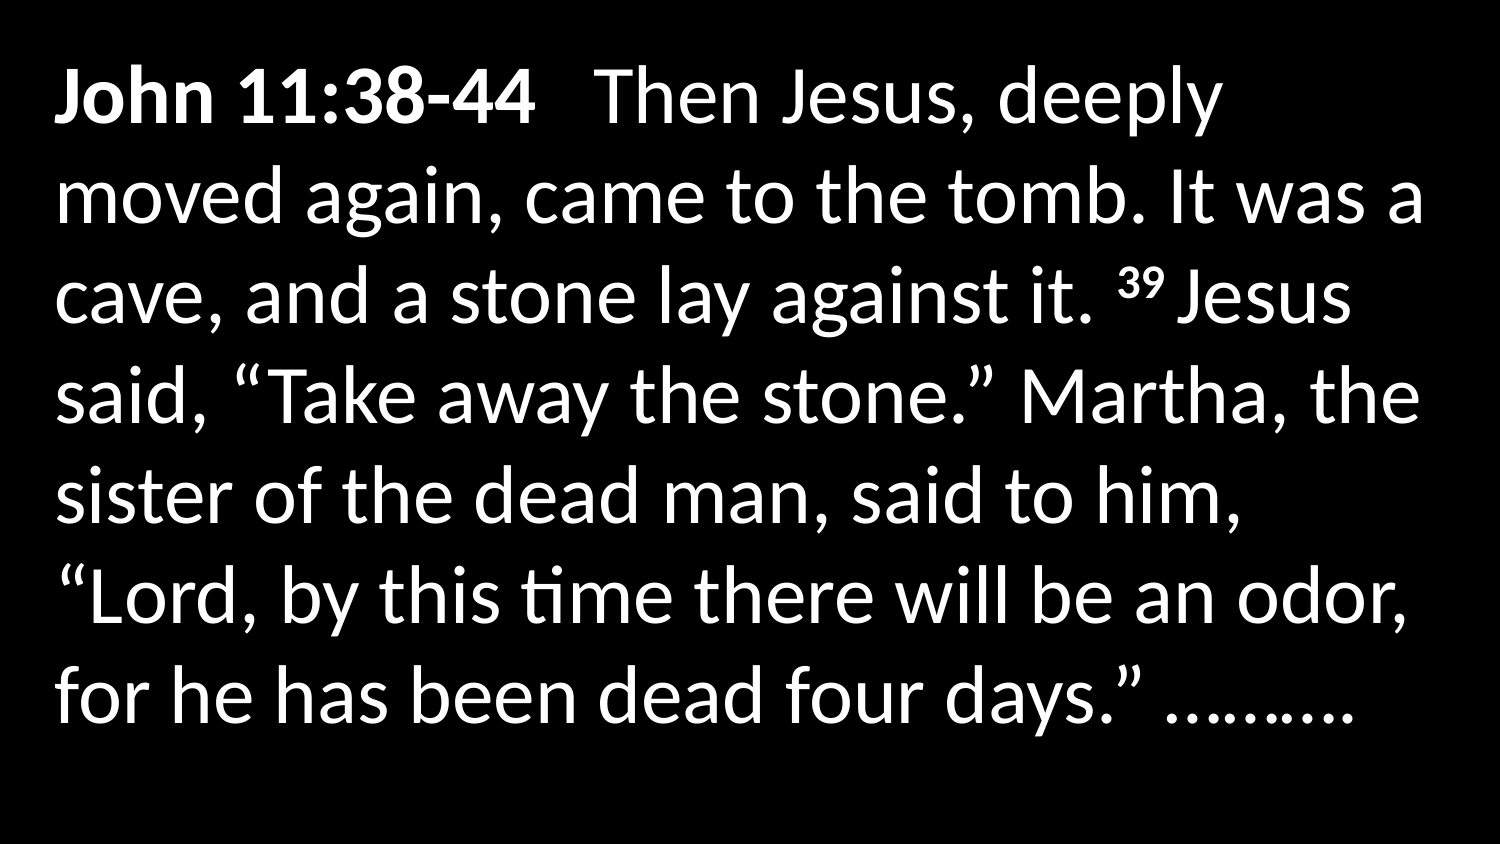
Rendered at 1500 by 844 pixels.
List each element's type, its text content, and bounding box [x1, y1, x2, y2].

text_box John 11:38-44 Then Jesus, deeply moved again, came to the tomb. It was a cave, and a stone lay against it. 39 Jesus said, “Take away the stone.” Martha, the sister of the dead man, said to him, “Lord, by this time there will be an odor, for he has been dead four days.” ………. [39, 32, 1460, 748]
